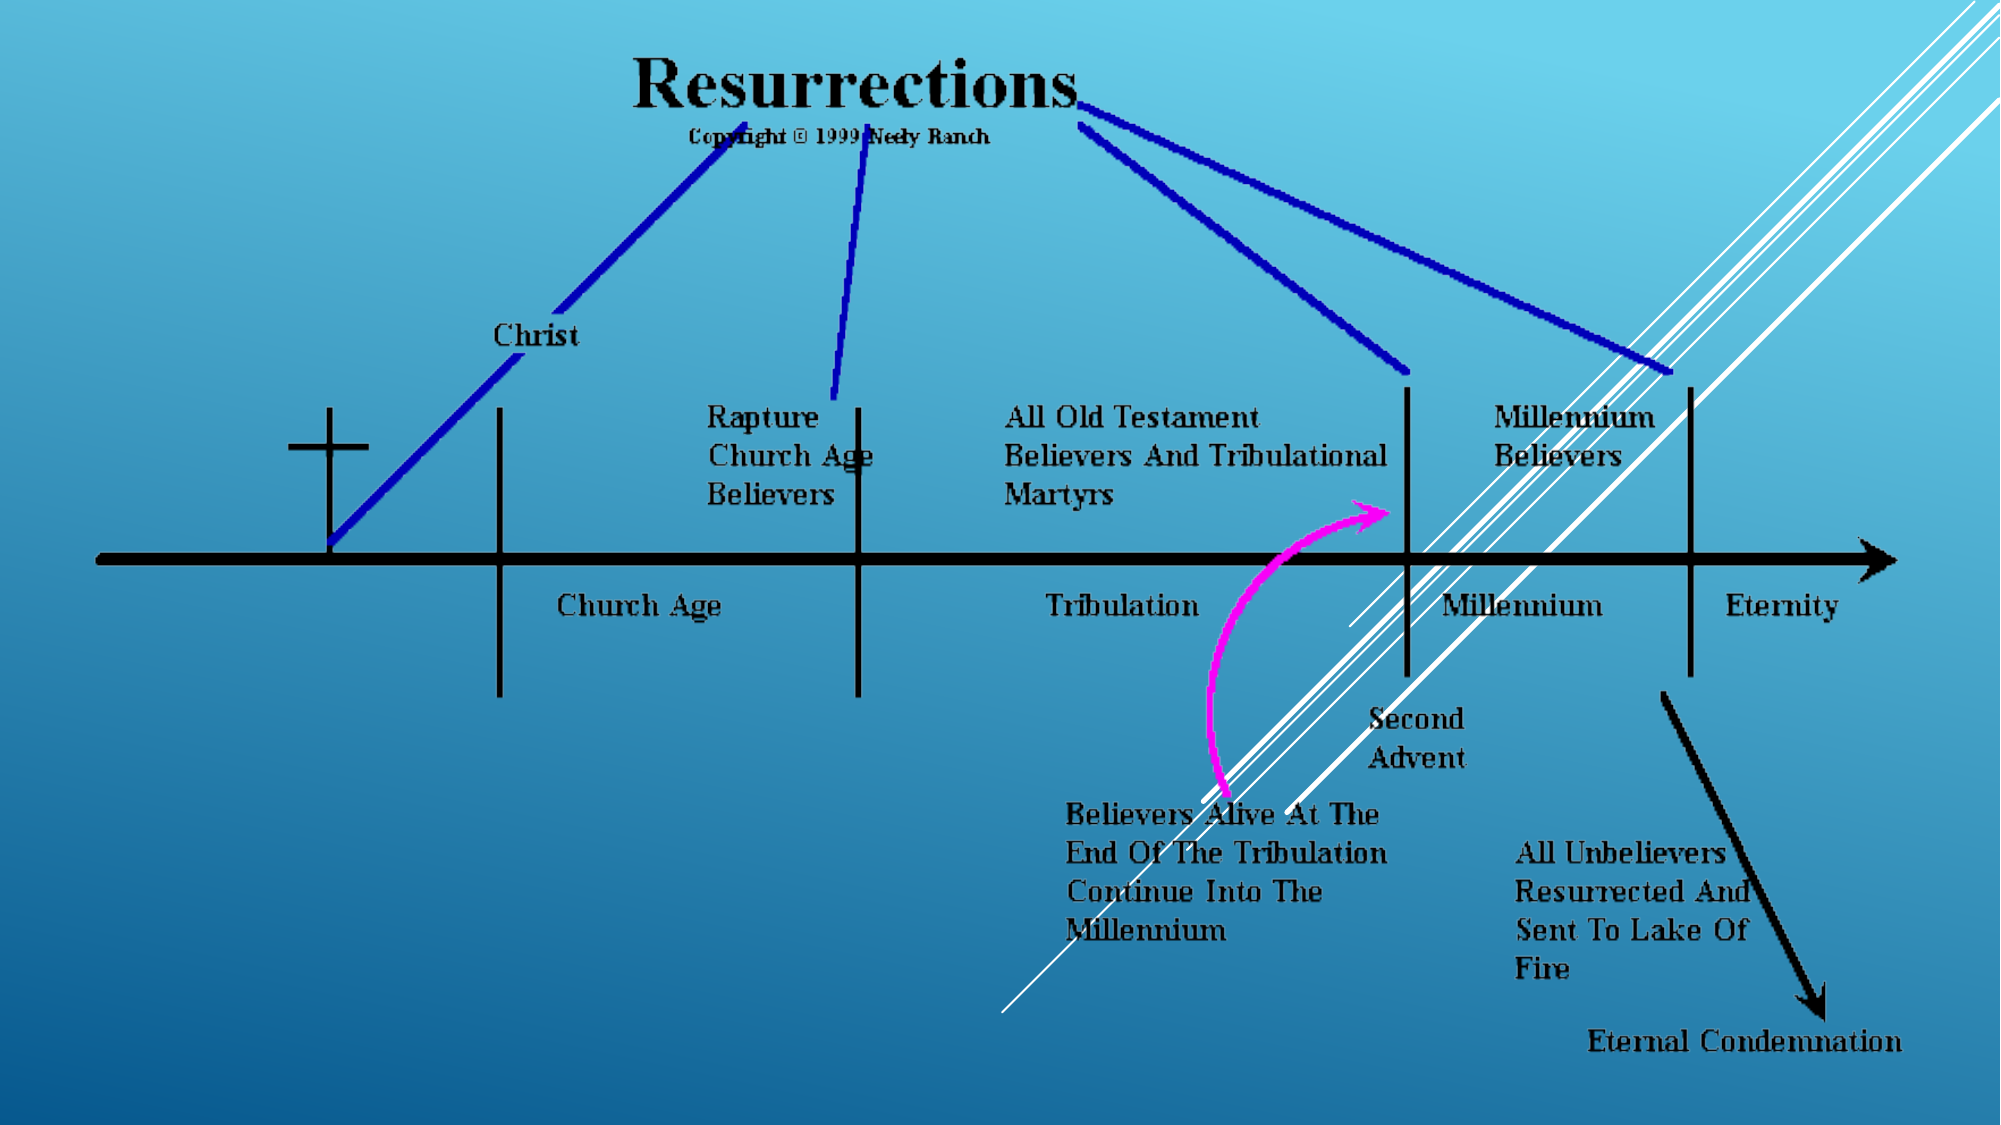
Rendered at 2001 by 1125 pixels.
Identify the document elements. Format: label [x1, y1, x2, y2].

picture [91, 40, 1908, 1059]
